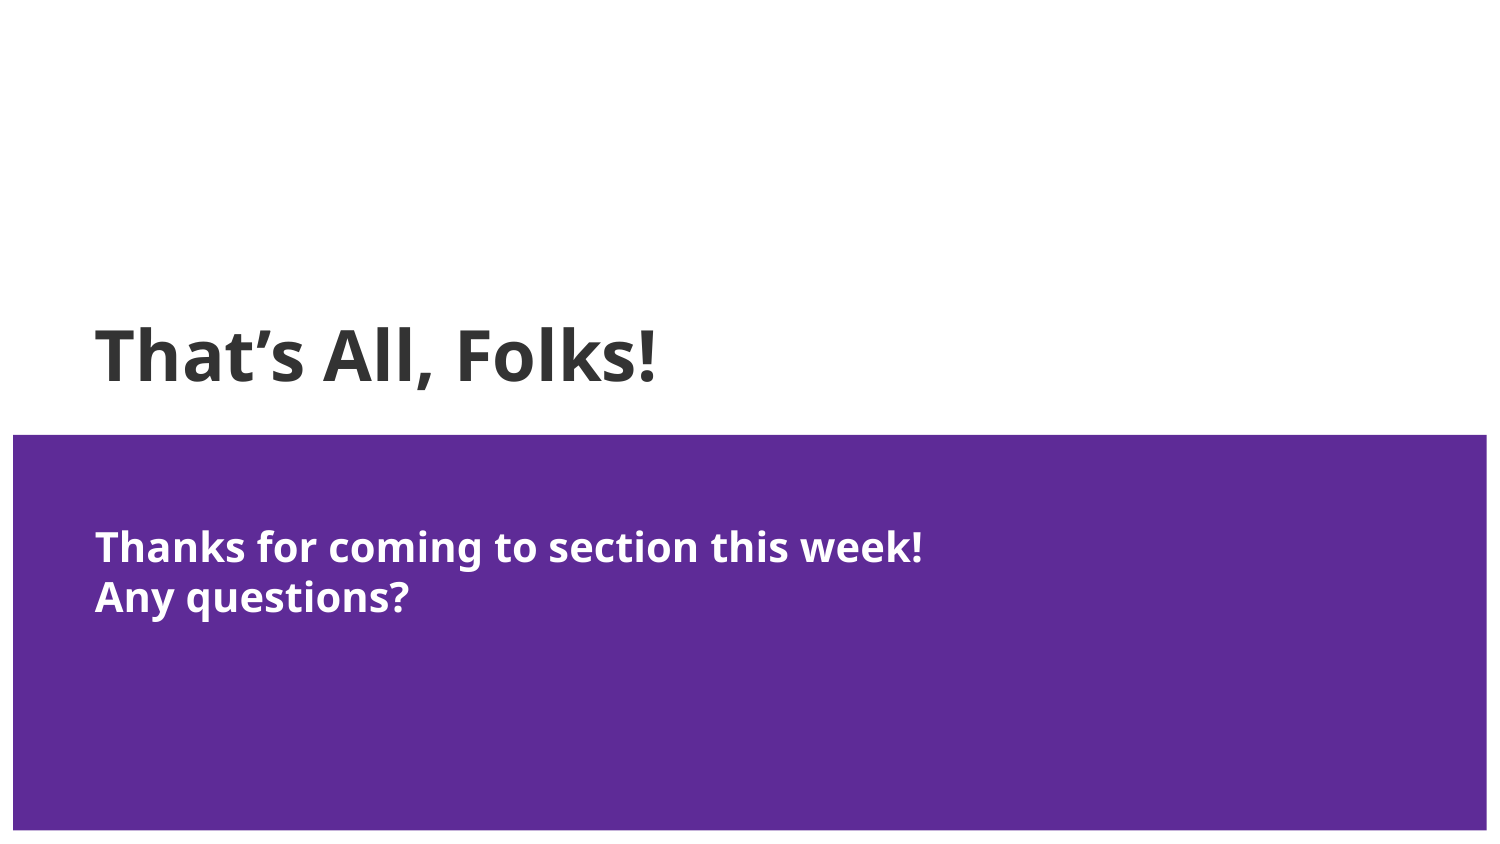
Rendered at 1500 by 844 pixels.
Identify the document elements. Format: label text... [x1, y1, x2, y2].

title That’s All, Folks! [79, 281, 1423, 411]
subtitle Thanks for coming to section this week! Any questions? [79, 505, 1423, 648]
